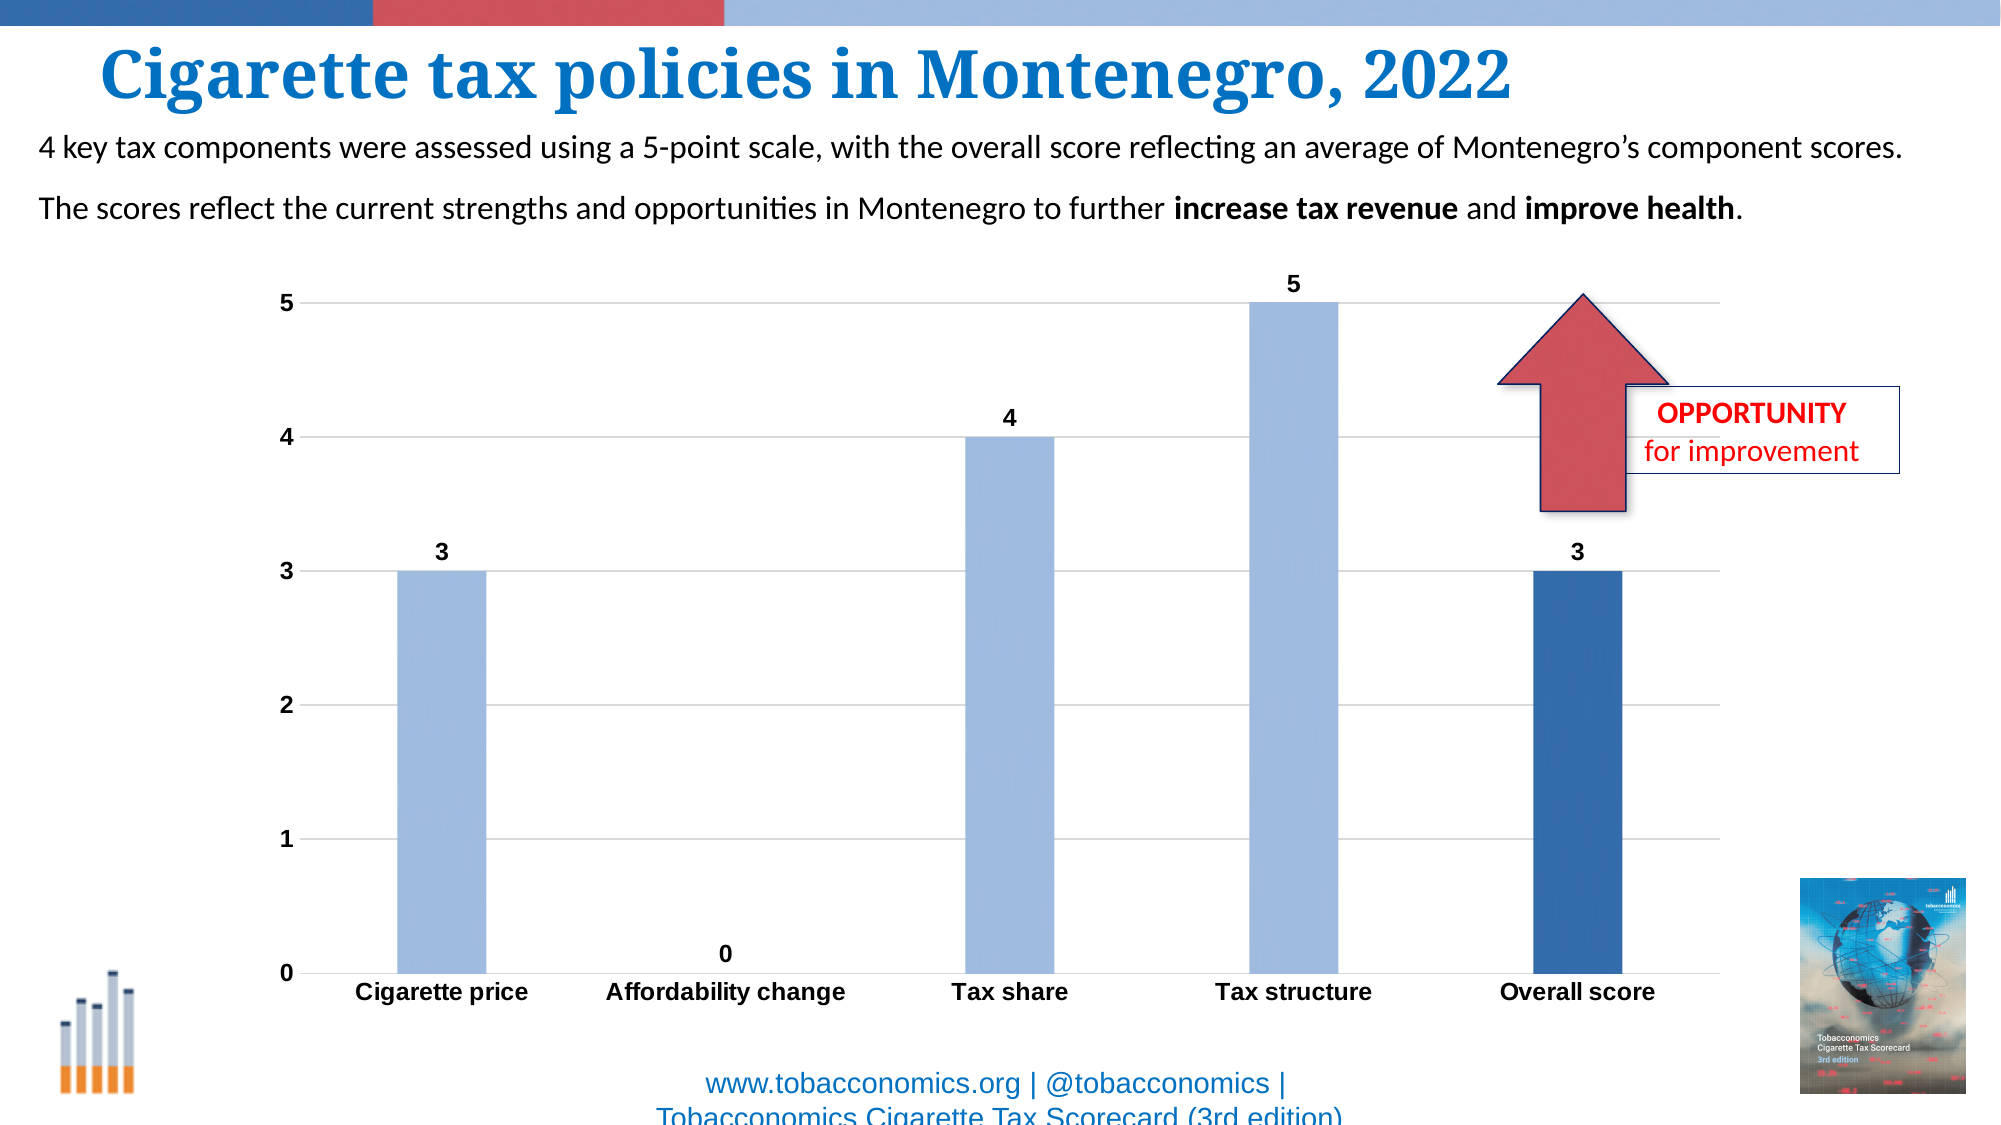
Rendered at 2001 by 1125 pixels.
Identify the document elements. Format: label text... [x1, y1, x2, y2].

text_box OPPORTUNITY for improvement [1754, 386, 1900, 474]
title Cigarette tax policies in Montenegro, 2022 [99, 37, 1900, 112]
picture [0, 942, 183, 1125]
picture [0, 0, 2000, 26]
text_box The scores reflect the current strengths and opportunities in Montenegro to further increase tax revenue and improve health. [38, 178, 1962, 234]
picture [1799, 878, 1966, 1094]
text_box 4 key tax components were assessed using a 5-point scale, with the overall score reflecting an average of Montenegro’s component scores. [38, 117, 2000, 159]
text_box www.tobacconomics.org | @tobacconomics | Tobacconomics Cigarette Tax Scorecard (3rd edition) [349, 1057, 1651, 1125]
chart [249, 270, 1751, 1021]
